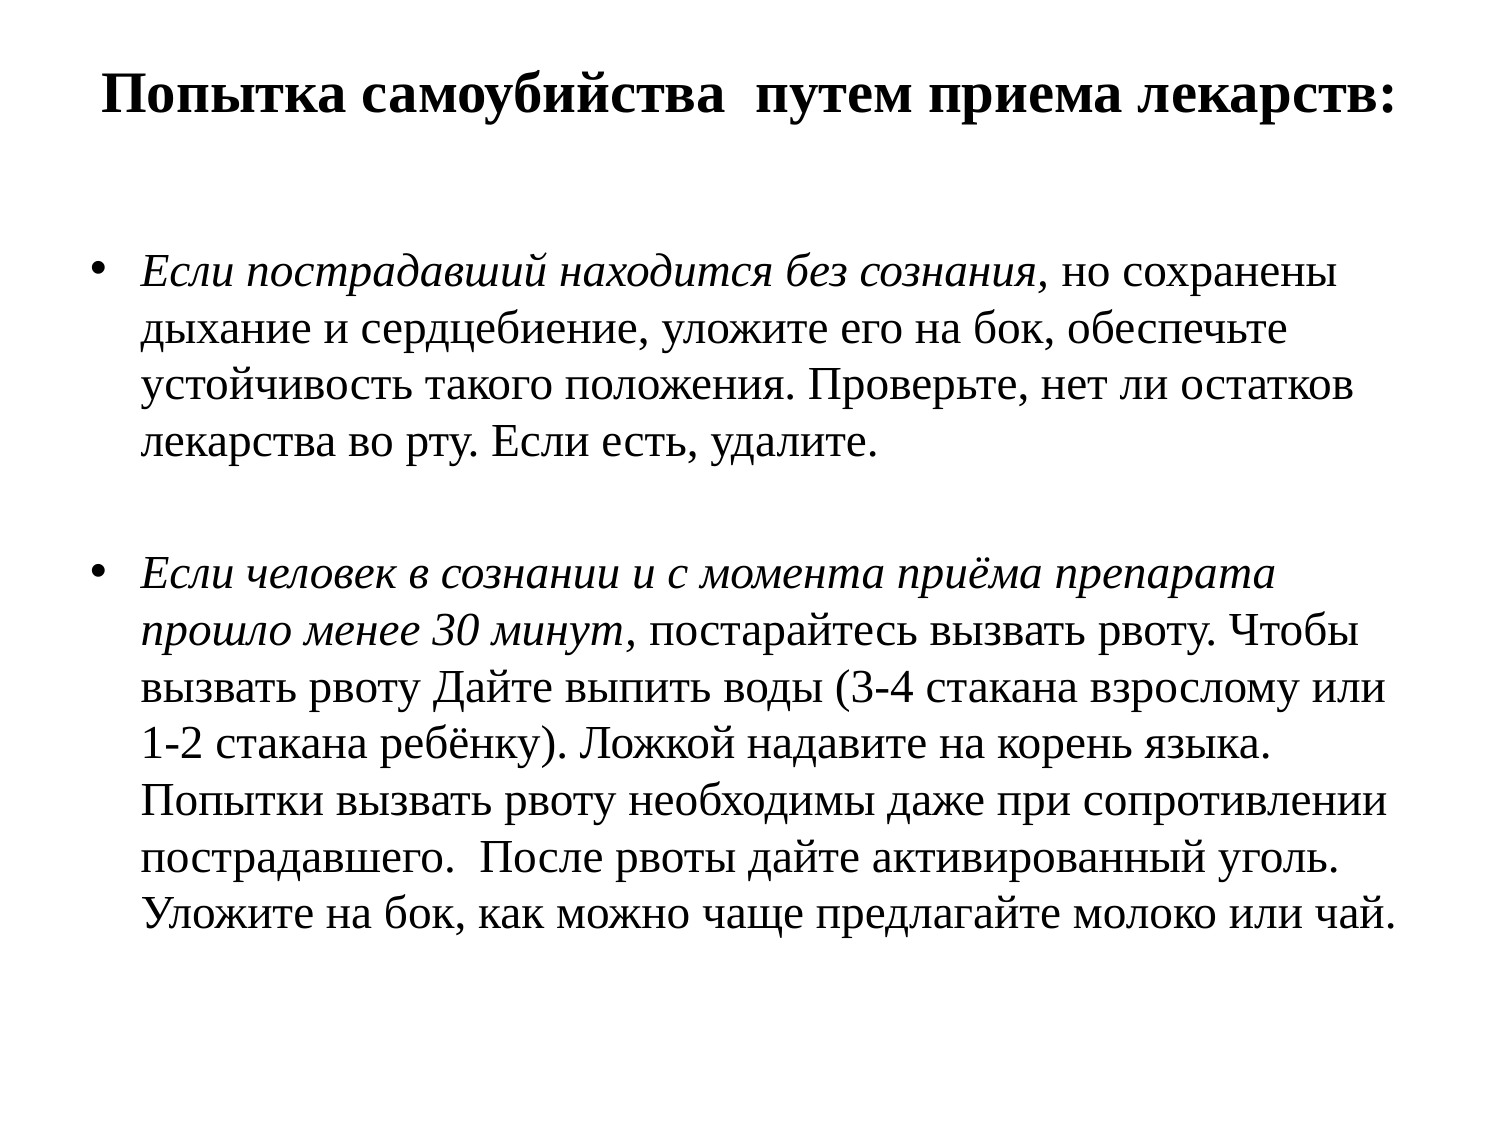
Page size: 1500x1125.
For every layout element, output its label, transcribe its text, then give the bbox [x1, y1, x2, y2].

title Попытка самоубийства путем приема лекарств: [75, 45, 1425, 231]
list Если пострадавший находится без сознания, но сохранены дыхание и сердцебиение, уложите его на бок, обеспечьте устойчивость такого положения. Проверьте, нет ли остатков лекарства во рту. Если есть, удалите. Если человек в сознании и с момента приёма препарата прошло менее 30 минут, постарайтесь вызвать рвоту. Чтобы вызвать рвоту Дайте выпить воды (3-4 стакана взрослому или 1-2 стакана ребёнку). Ложкой надавите на корень языка. Попытки вызвать рвоту необходимы даже при сопротивлении пострадавшего. После рвоты дайте активированный уголь. Уложите на бок, как можно чаще предлагайте молоко или чай. [75, 231, 1425, 1005]
